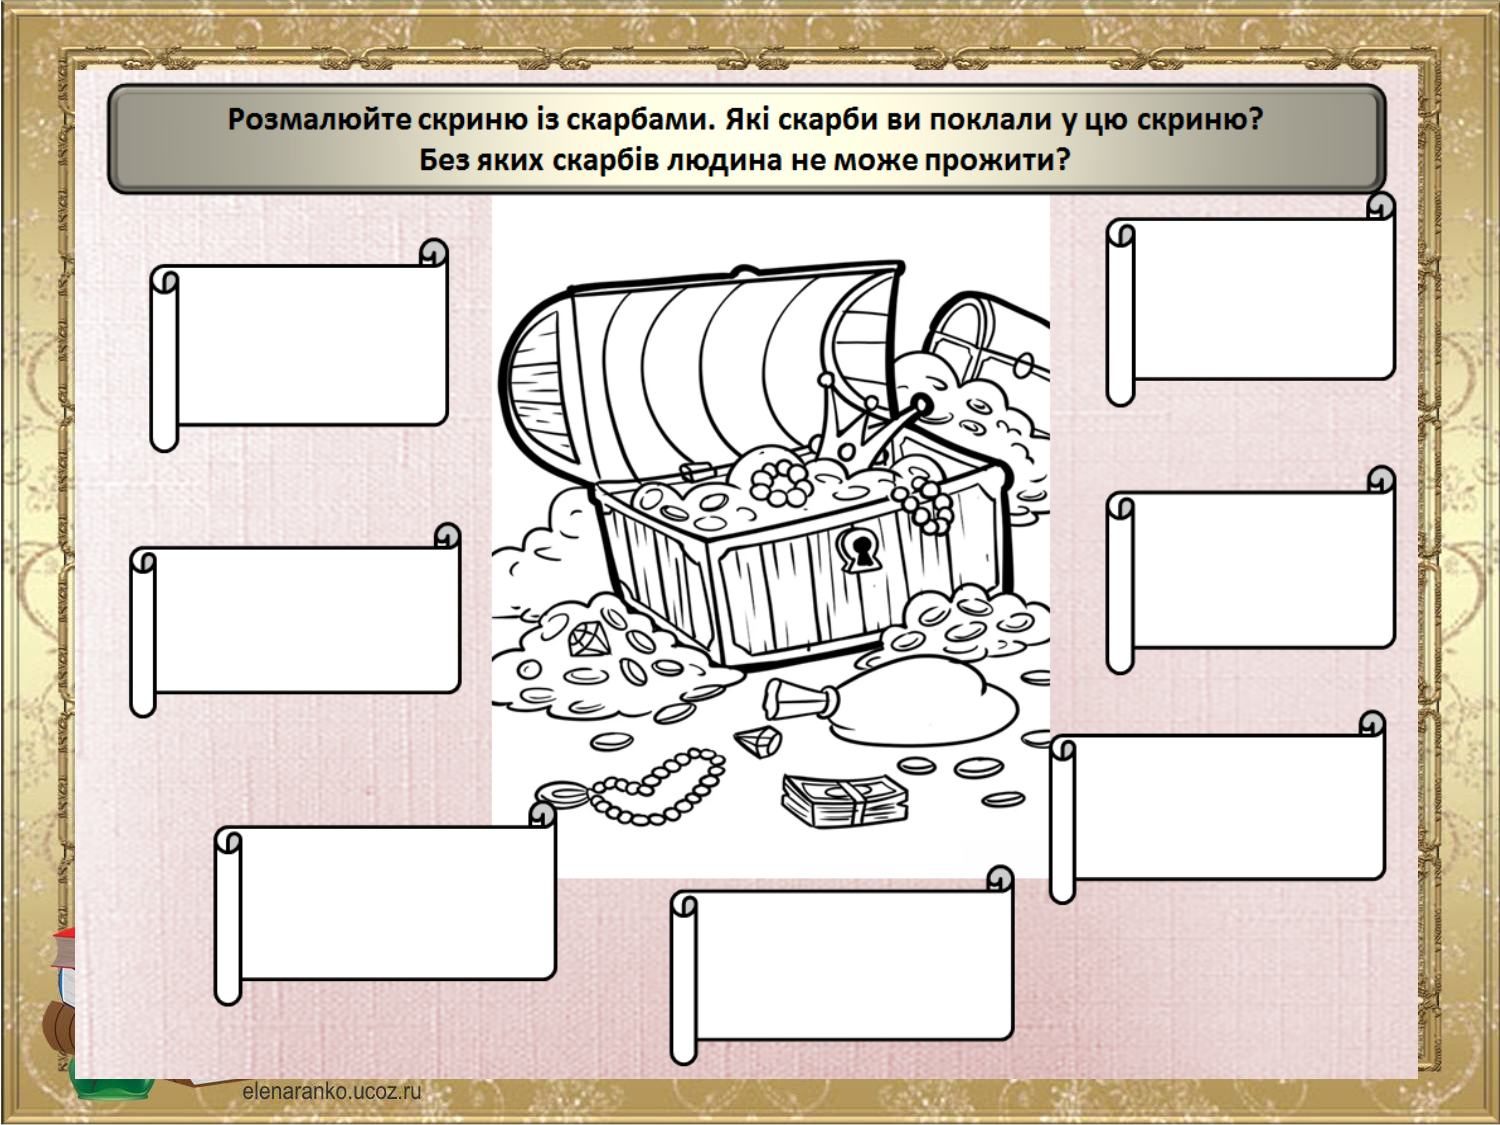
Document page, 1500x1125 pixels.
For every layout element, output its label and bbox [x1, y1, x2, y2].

picture [0, 0, 1500, 1125]
list [74, 70, 1419, 1079]
